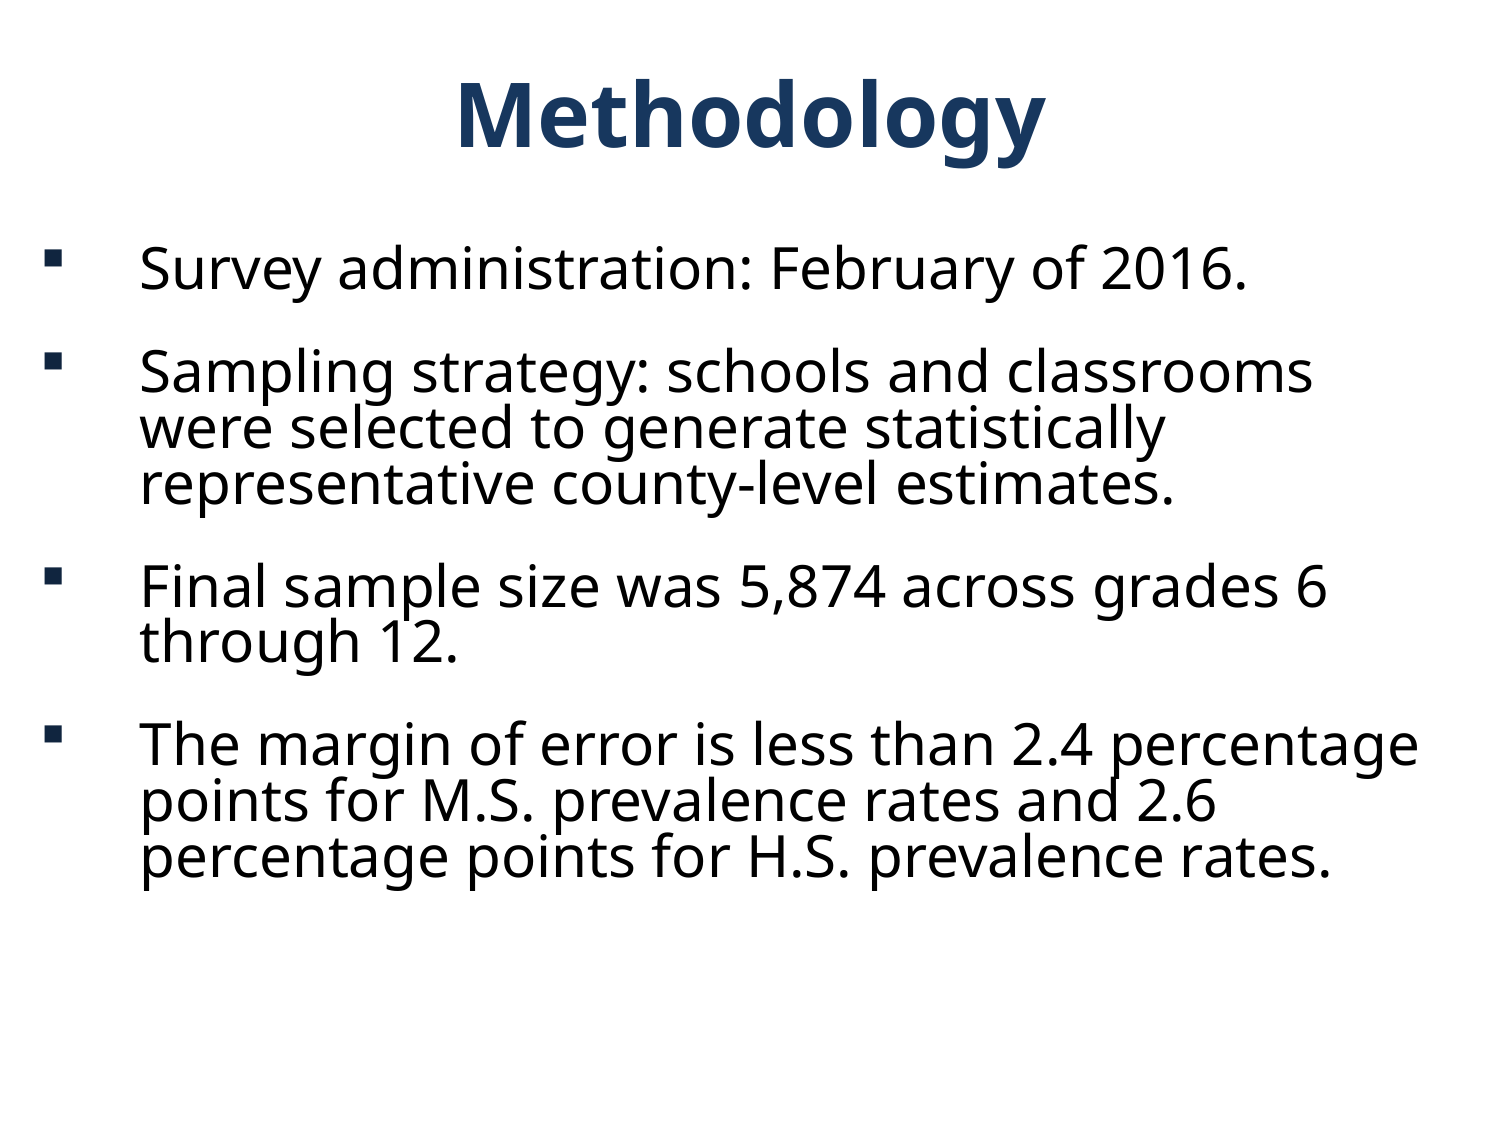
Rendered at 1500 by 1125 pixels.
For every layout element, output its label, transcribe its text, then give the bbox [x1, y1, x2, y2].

text_box Survey administration: February of 2016. Sampling strategy: schools and classrooms were selected to generate statistically representative county-level estimates. Final sample size was 5,874 across grades 6 through 12. The margin of error is less than 2.4 percentage points for M.S. prevalence rates and 2.6 percentage points for H.S. prevalence rates. [24, 237, 1475, 963]
text_box Methodology [37, 62, 1463, 174]
